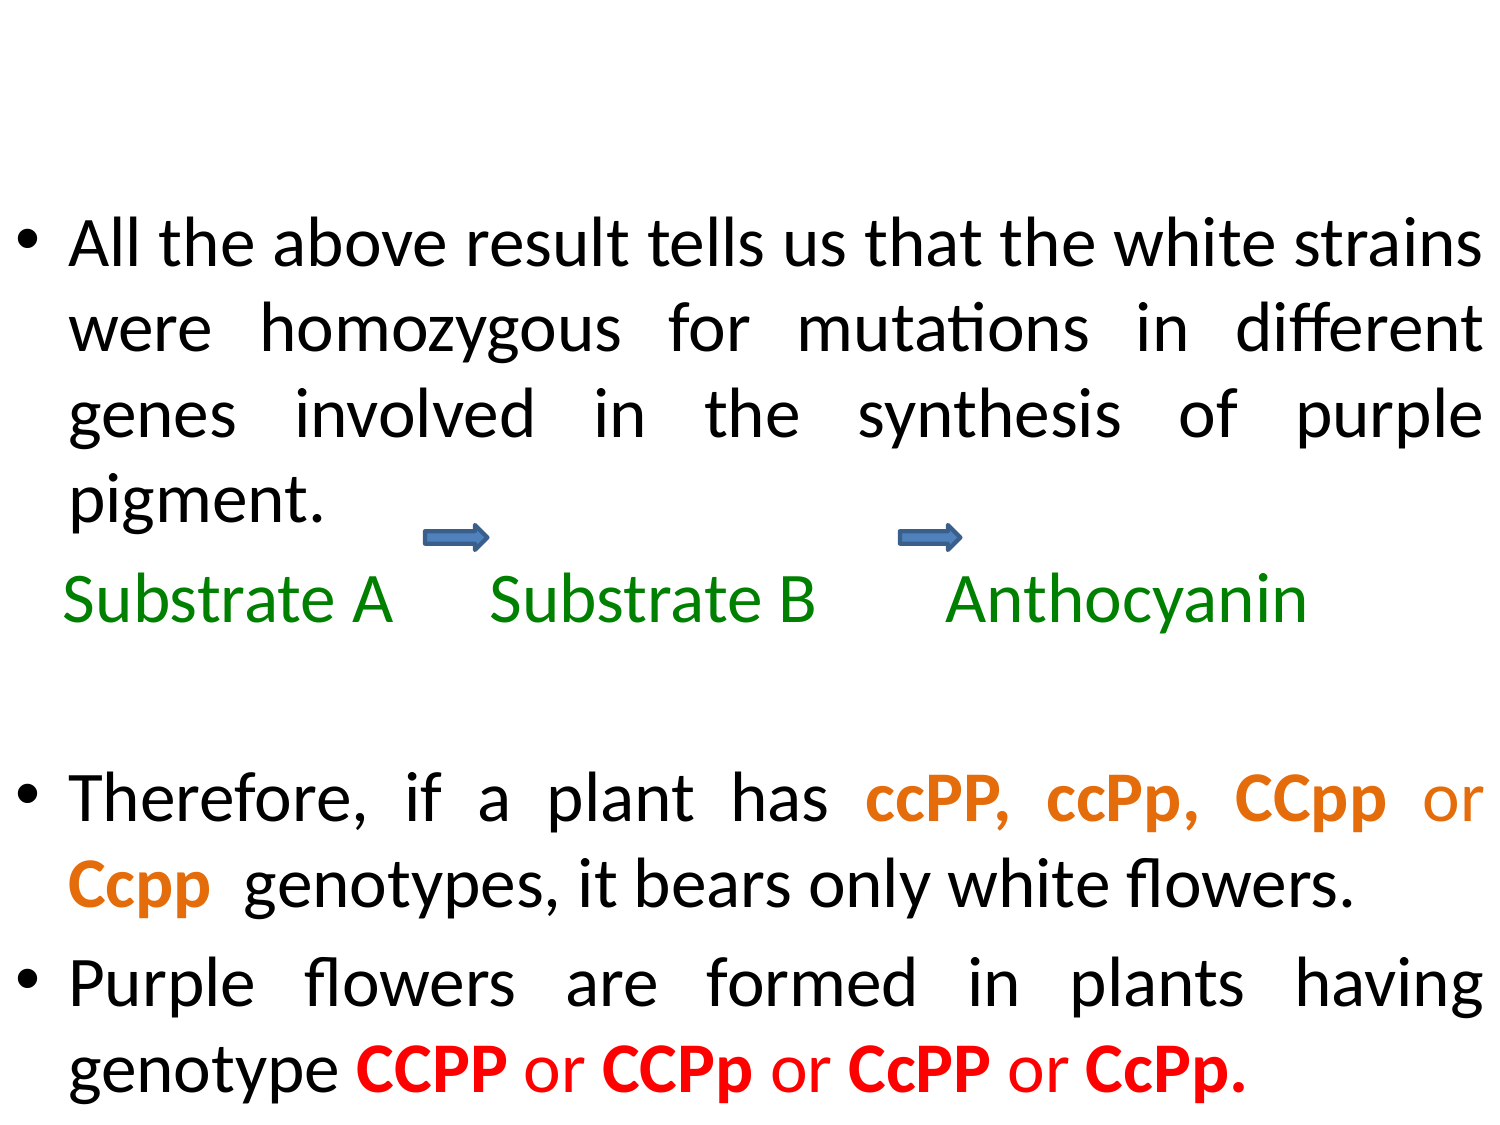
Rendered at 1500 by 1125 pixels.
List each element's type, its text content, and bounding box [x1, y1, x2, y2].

list All the above result tells us that the white strains were homozygous for mutations in different genes involved in the synthesis of purple pigment. Substrate A Substrate B Anthocyanin Therefore, if a plant has ccPP, ccPp, CCpp or Ccpp genotypes, it bears only white flowers. Purple flowers are formed in plants having genotype CCPP or CCPp or CcPP or CcPp. [0, 187, 1500, 1125]
text_box [422, 523, 490, 552]
text_box [897, 523, 963, 552]
